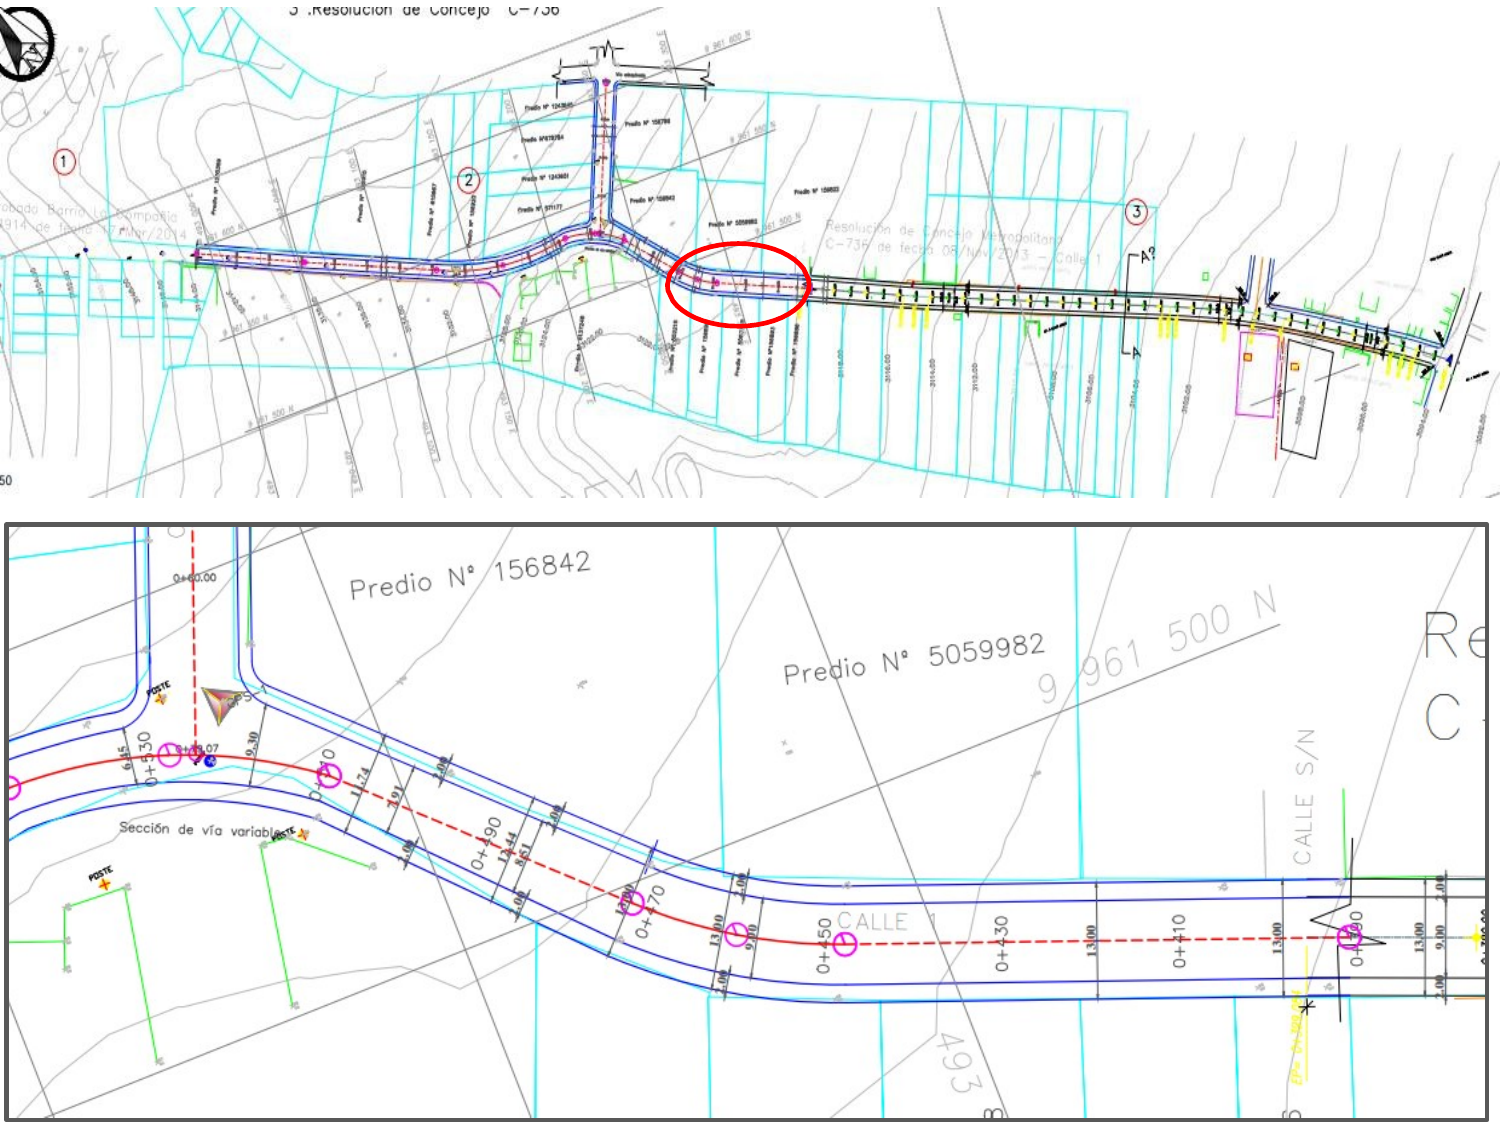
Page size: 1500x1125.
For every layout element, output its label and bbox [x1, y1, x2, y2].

text_box [3, 521, 1490, 1123]
text_box [0, 6, 1500, 499]
